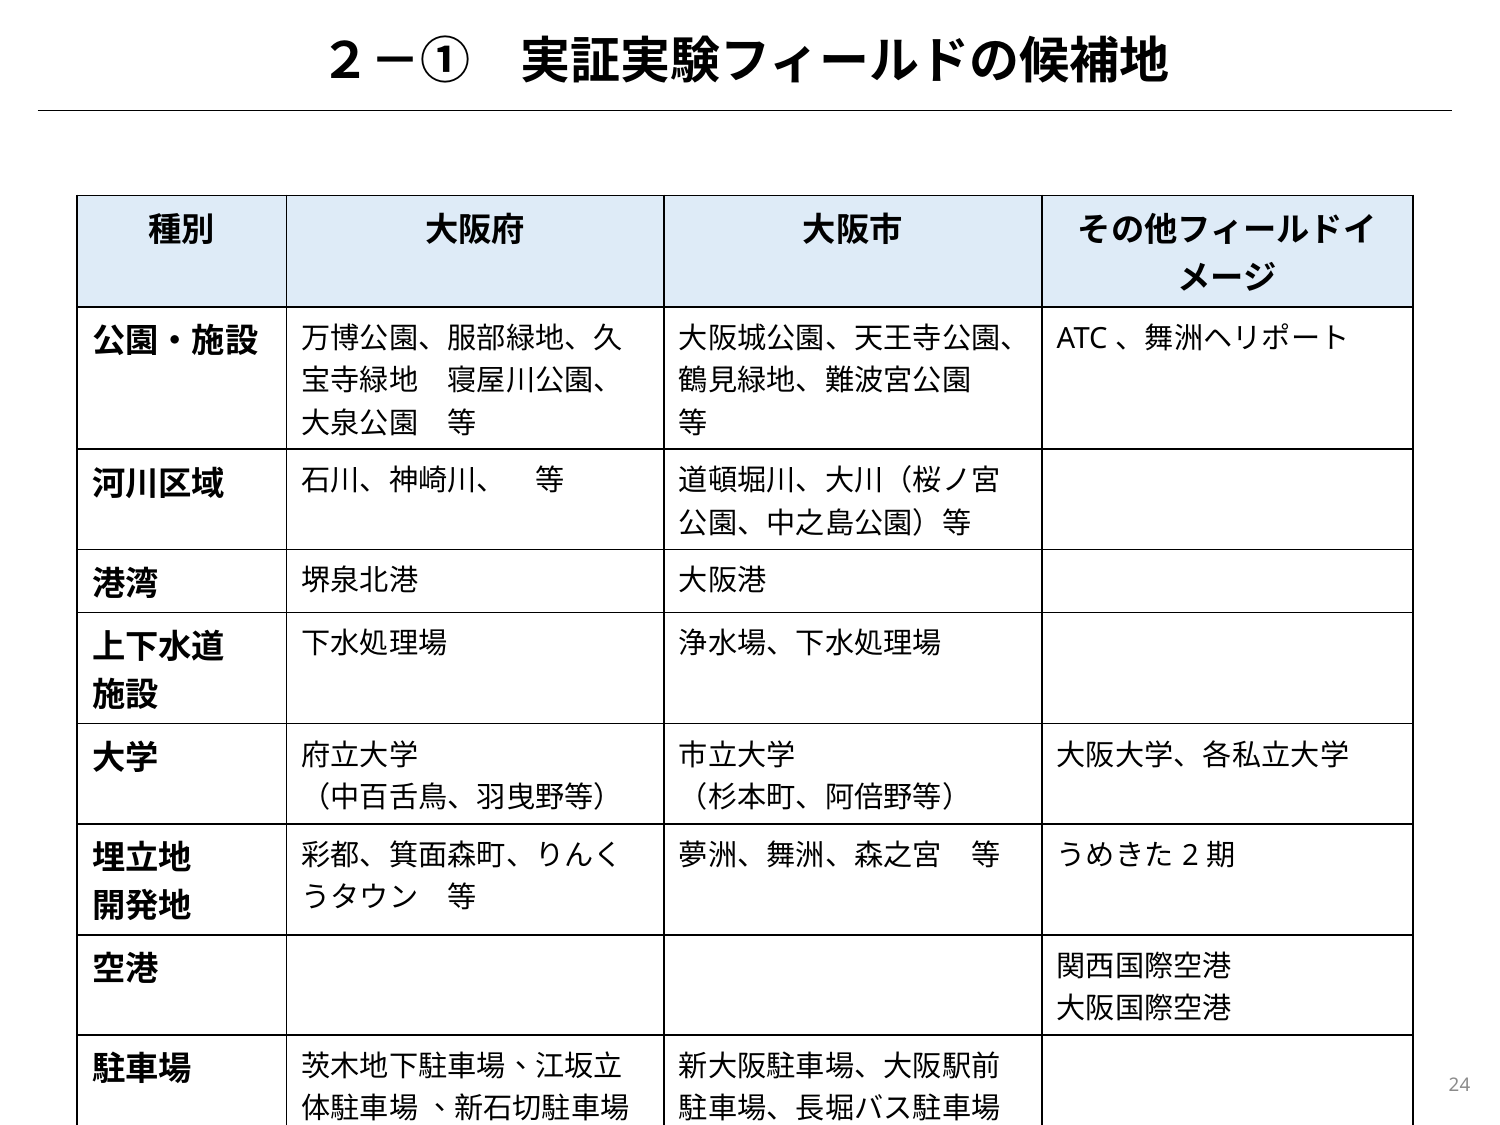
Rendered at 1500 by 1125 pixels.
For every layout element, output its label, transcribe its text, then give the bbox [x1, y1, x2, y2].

table_cell [1043, 613, 1412, 723]
table_cell 彩都、箕面森町、りんくうタウン 等 [287, 825, 663, 934]
table_cell 下水処理場 [287, 613, 663, 723]
table_cell 茨木地下駐車場、江坂立体駐車場 、新石切駐車場 [287, 1036, 663, 1125]
table_cell 空港 [78, 936, 286, 1034]
table_cell 浄水場、下水処理場 [665, 613, 1041, 723]
text_box ２－① 実証実験フィールドの候補地 [305, 21, 1185, 97]
table_cell うめきた2期 [1043, 825, 1412, 934]
table_cell 公園・施設 [78, 308, 286, 448]
slide_number 24 [1414, 1055, 1486, 1116]
table_cell 上下水道 施設 [78, 613, 286, 723]
table_cell [1043, 550, 1412, 612]
table_cell 関西国際空港 大阪国際空港 [1043, 936, 1412, 1034]
table_cell [1043, 1036, 1412, 1125]
table_cell 道頓堀川、大川（桜ノ宮公園、中之島公園）等 [665, 450, 1041, 549]
table_cell 河川区域 [78, 450, 286, 549]
table_header 大阪府 [287, 196, 663, 306]
table_cell 埋立地 開発地 [78, 825, 286, 934]
table_header 大阪市 [665, 196, 1041, 306]
table_cell 大学 [78, 724, 286, 823]
table_cell [665, 936, 1041, 1034]
table_cell 府立大学 （中百舌鳥、羽曳野等） [287, 724, 663, 823]
table_cell [287, 936, 663, 1034]
table_cell 堺泉北港 [287, 550, 663, 612]
table_header 種別 [78, 196, 286, 306]
table_cell 港湾 [78, 550, 286, 612]
table_cell [1043, 450, 1412, 549]
table_cell 大阪大学、各私立大学 [1043, 724, 1412, 823]
table_cell 新大阪駐車場、大阪駅前駐車場、長堀バス駐車場 等 [665, 1036, 1041, 1125]
table_header その他フィールドイメージ [1043, 196, 1412, 306]
table_cell 駐車場 [78, 1036, 286, 1125]
table_cell ATC、舞洲ヘリポート [1043, 308, 1412, 448]
table_cell 石川、神崎川、 等 [287, 450, 663, 549]
table_cell 大阪城公園、天王寺公園、鶴見緑地、難波宮公園 等 [665, 308, 1041, 448]
table_cell 夢洲、舞洲、森之宮 等 [665, 825, 1041, 934]
table_cell 市立大学 （杉本町、阿倍野等） [665, 724, 1041, 823]
table_cell 万博公園、服部緑地、久宝寺緑地 寝屋川公園、大泉公園 等 [287, 308, 663, 448]
table_cell 大阪港 [665, 550, 1041, 612]
